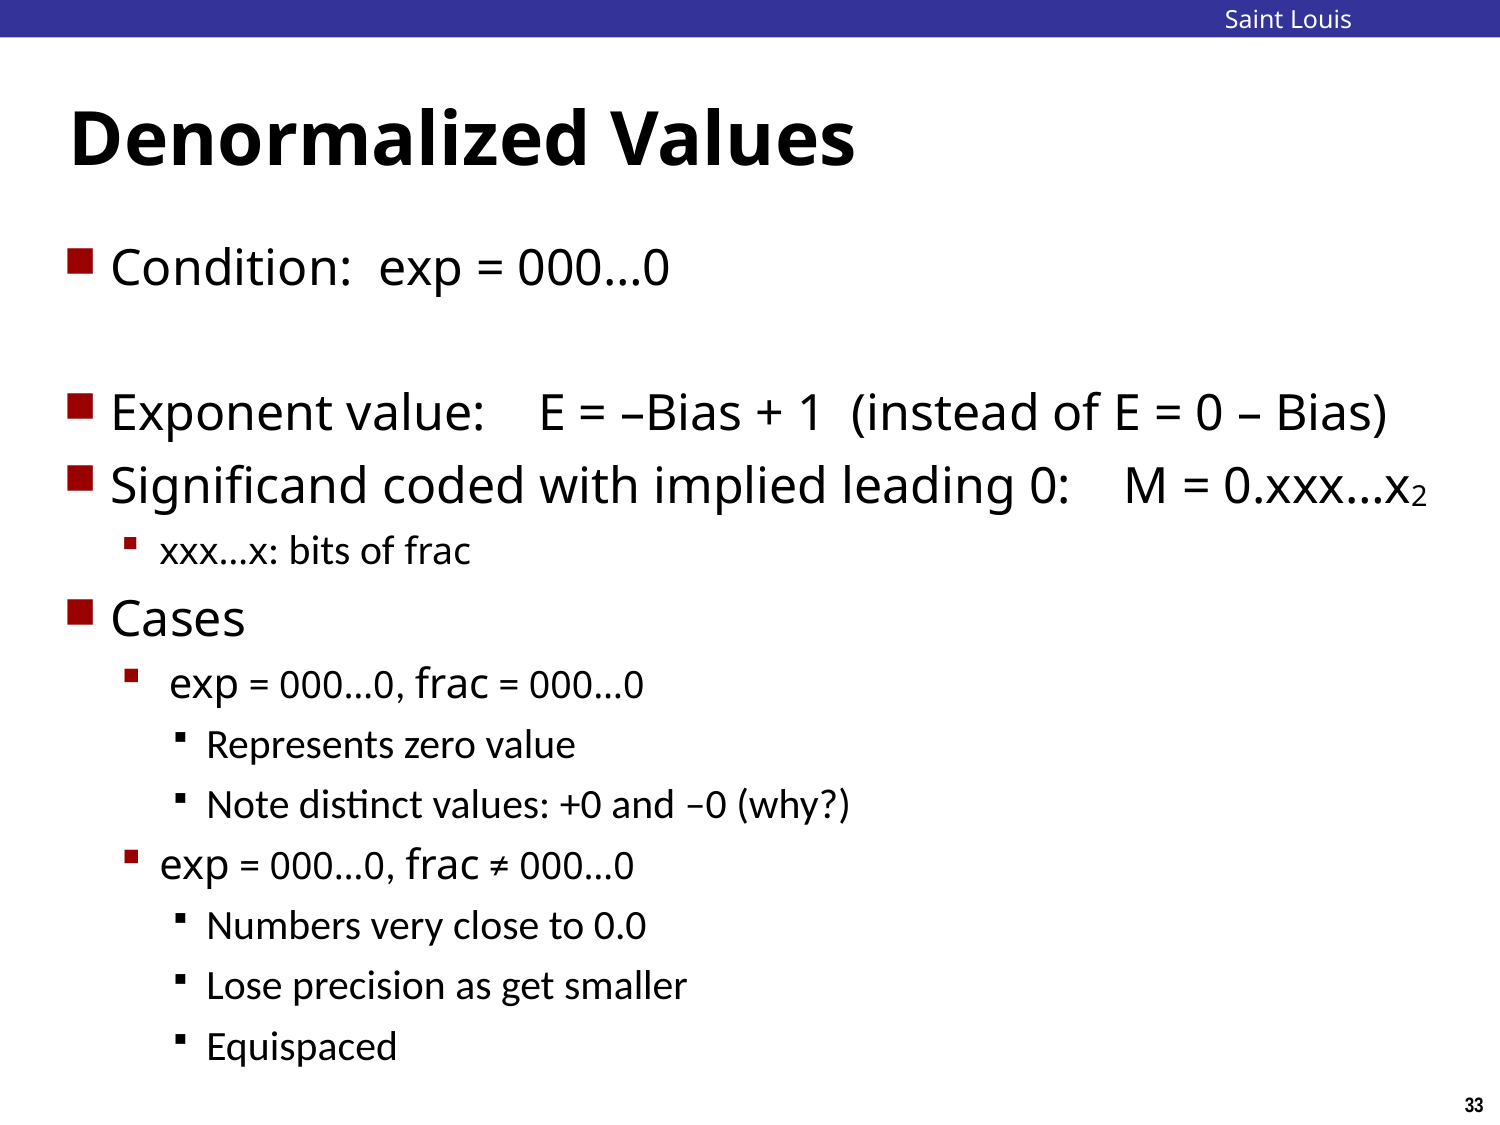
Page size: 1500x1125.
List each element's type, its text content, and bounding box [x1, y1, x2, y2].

list Condition: exp = 000…0 Exponent value: E = –Bias + 1 (instead of E = 0 – Bias) Significand coded with implied leading 0: M = 0.xxx…x2 xxx…x: bits of frac Cases exp = 000…0, frac = 000…0 Represents zero value Note distinct values: +0 and –0 (why?) exp = 000…0, frac ≠ 000…0 Numbers very close to 0.0 Lose precision as get smaller Equispaced [62, 228, 1438, 1122]
title Denormalized Values [62, 41, 1438, 228]
